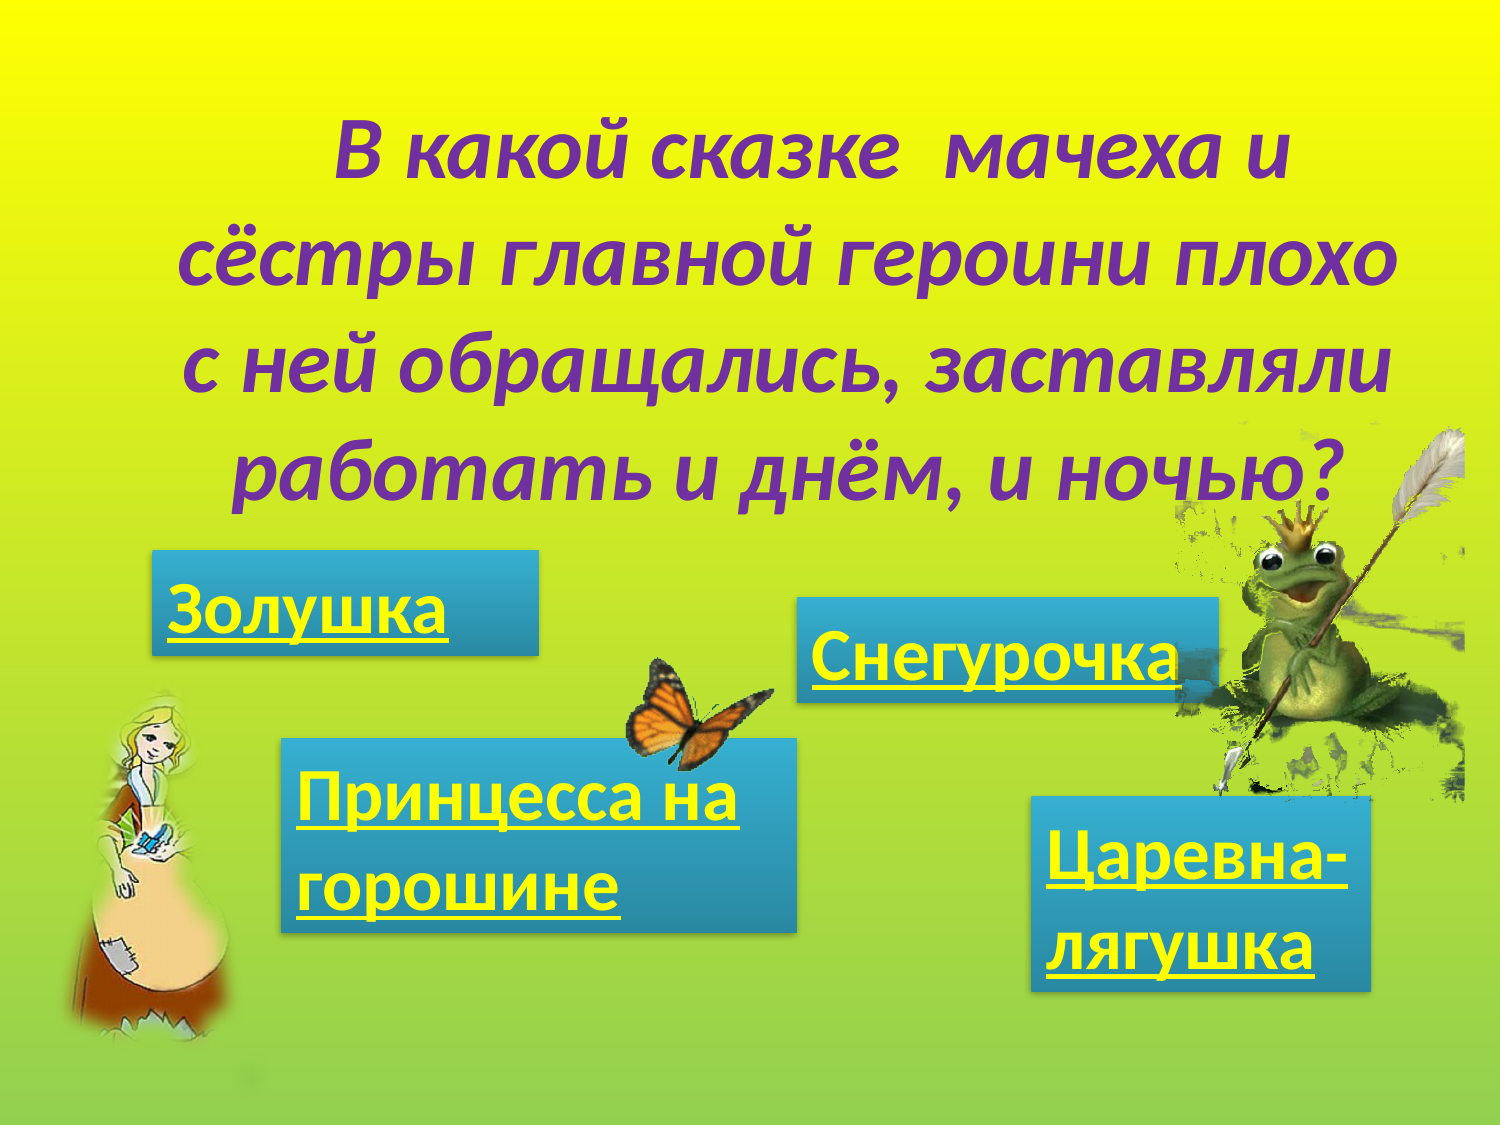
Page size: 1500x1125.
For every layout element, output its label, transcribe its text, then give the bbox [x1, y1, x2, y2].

text_box Принцесса на горошине [281, 738, 797, 933]
list В какой сказке мачеха и сёстры главной героини плохо с ней обращались, заставляли работать и днём, и ночью? [105, 82, 1418, 563]
text_box Золушка [152, 550, 539, 656]
picture [1174, 421, 1466, 804]
text_box Царевна-лягушка [1031, 796, 1372, 992]
picture [23, 679, 272, 1103]
text_box Снегурочка [796, 597, 1169, 703]
picture [620, 620, 778, 778]
